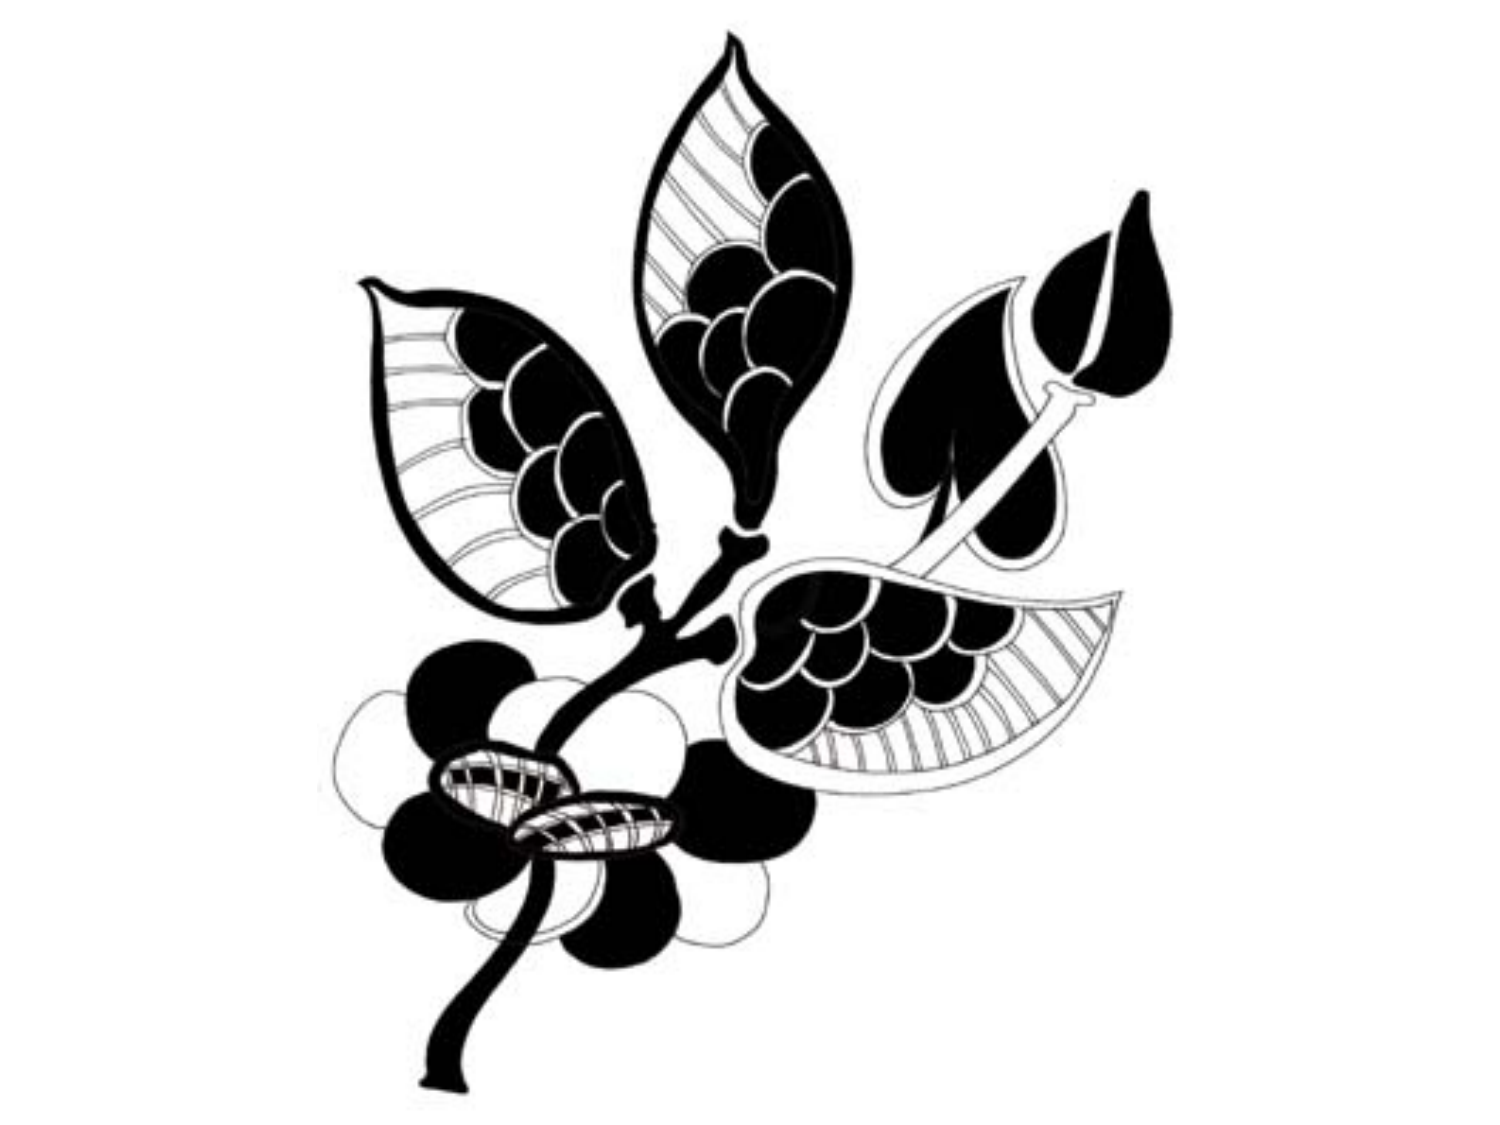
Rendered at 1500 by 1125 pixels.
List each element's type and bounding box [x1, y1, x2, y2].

picture [317, 0, 1183, 1125]
